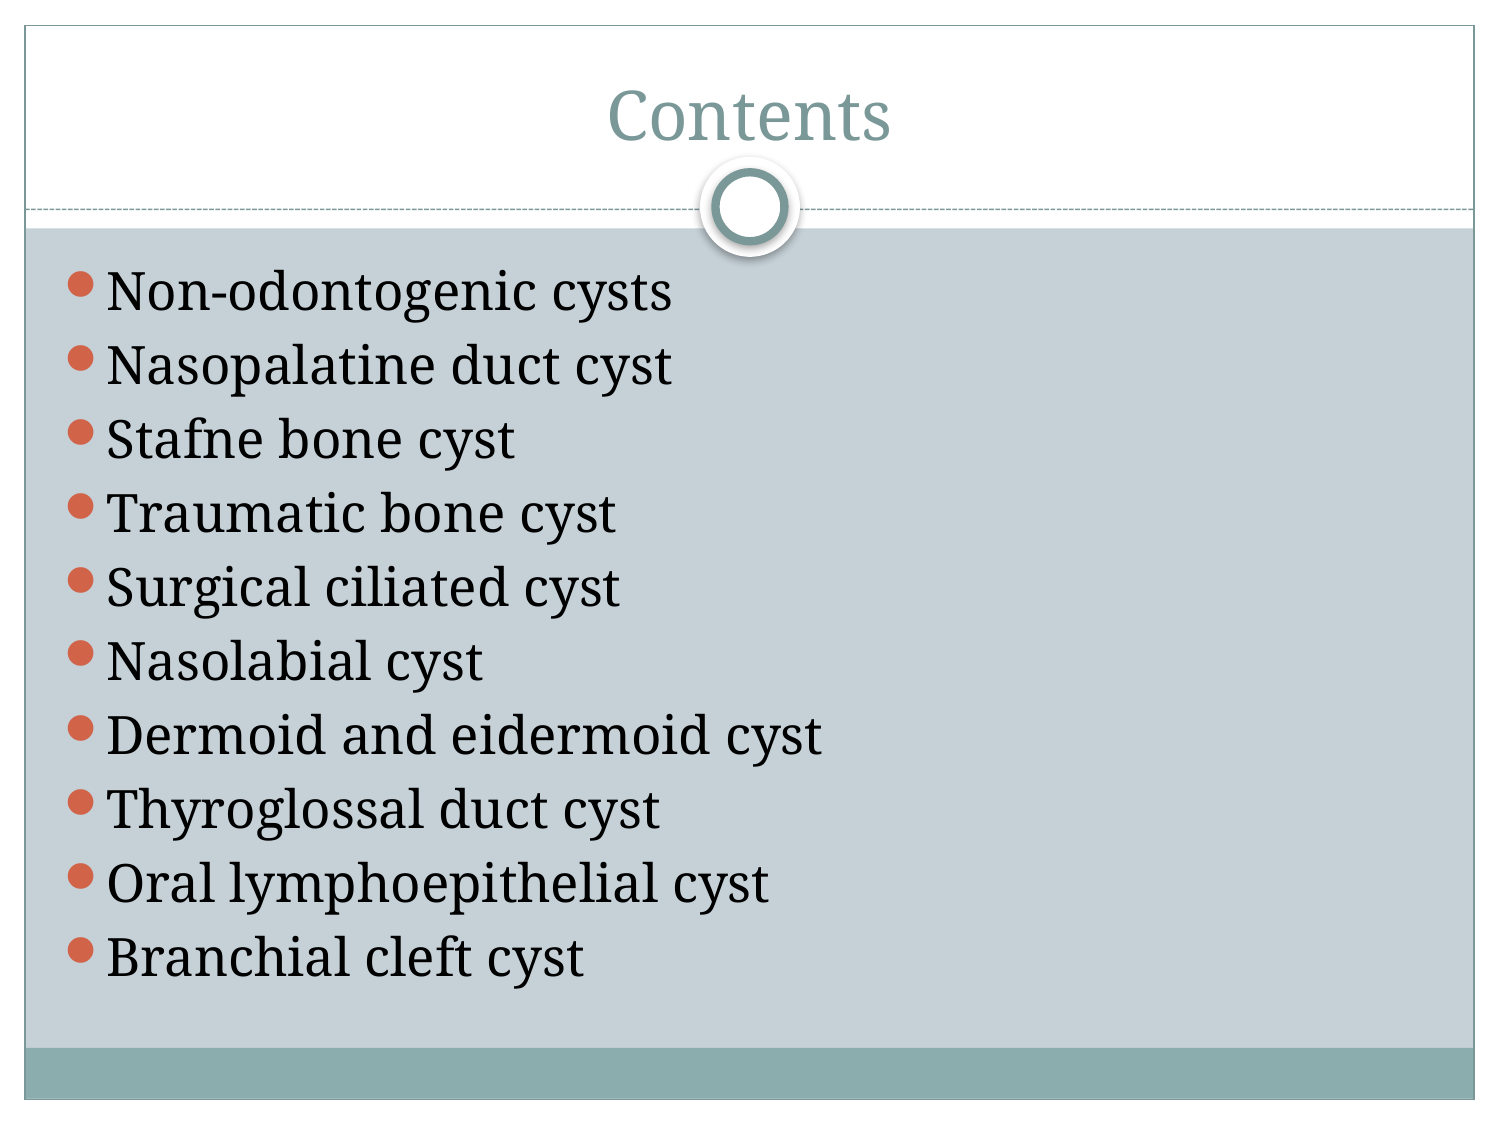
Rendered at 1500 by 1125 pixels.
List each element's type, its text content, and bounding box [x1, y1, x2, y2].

title Contents [49, 37, 1450, 162]
list Non-odontogenic cysts Nasopalatine duct cyst Stafne bone cyst Traumatic bone cyst Surgical ciliated cyst Nasolabial cyst Dermoid and eidermoid cyst Thyroglossal duct cyst Oral lymphoepithelial cyst Branchial cleft cyst [49, 250, 1445, 1001]
